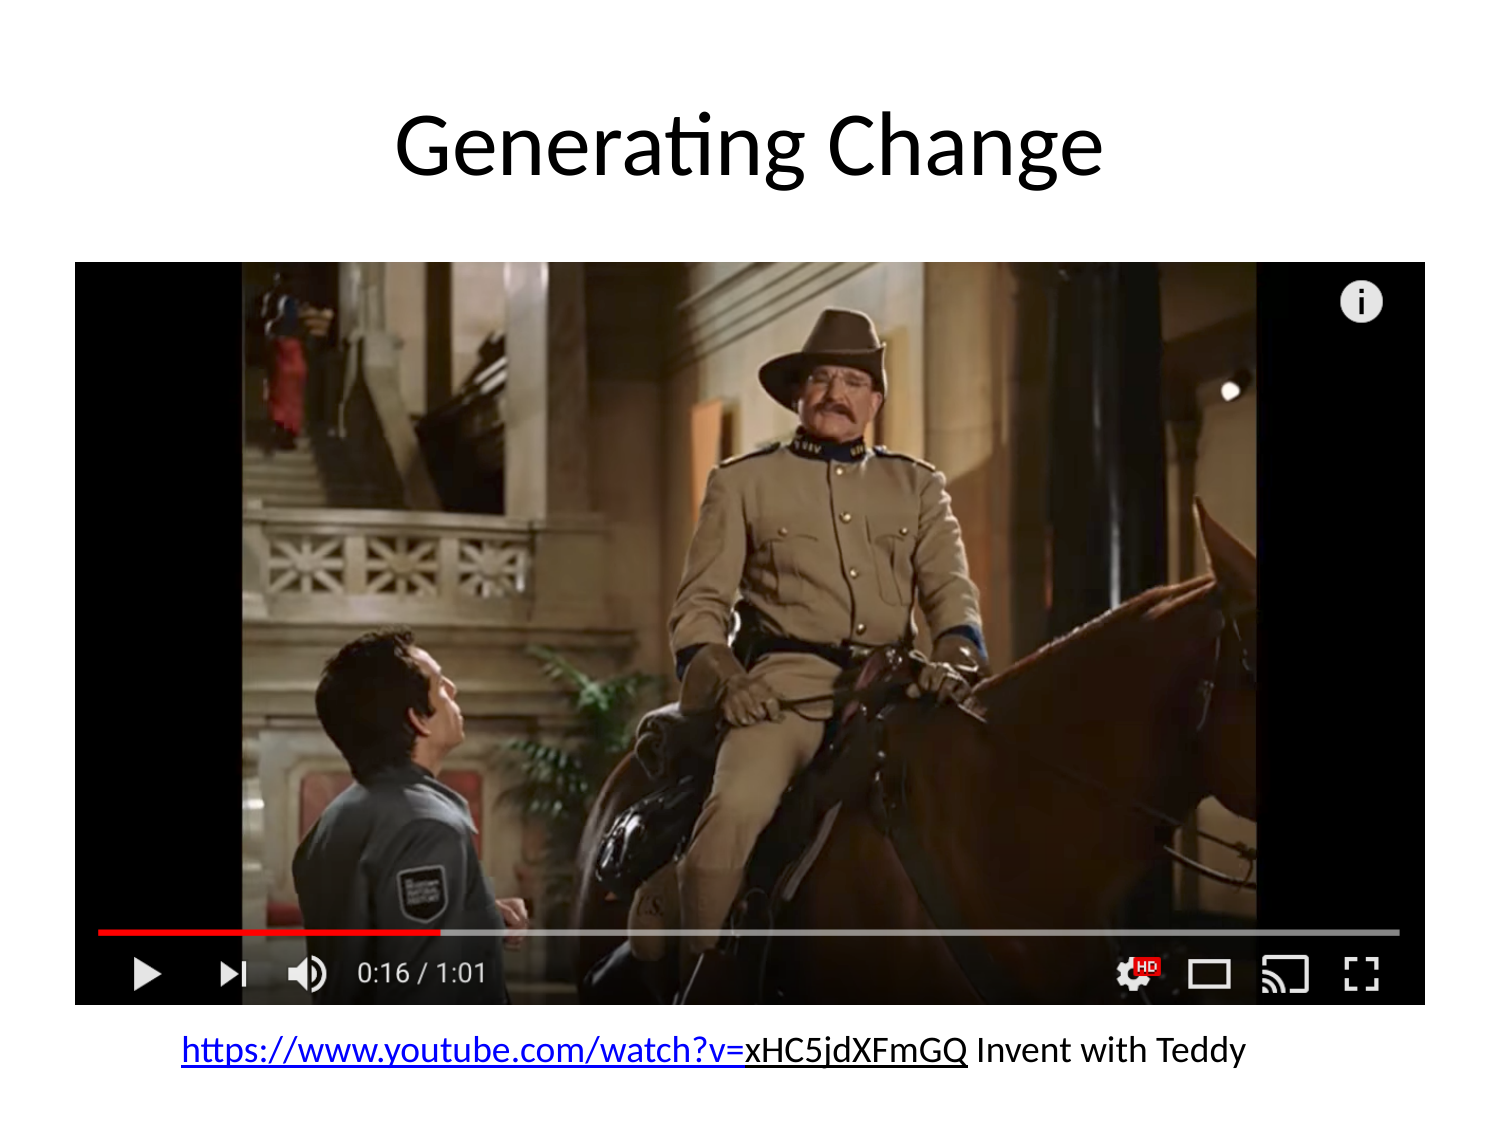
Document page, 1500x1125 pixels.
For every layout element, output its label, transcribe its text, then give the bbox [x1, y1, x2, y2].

title Generating Change [75, 45, 1425, 233]
text_box https://www.youtube.com/watch?v=xHC5jdXFmGQ Invent with Teddy [166, 1017, 1271, 1123]
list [74, 262, 1426, 1006]
